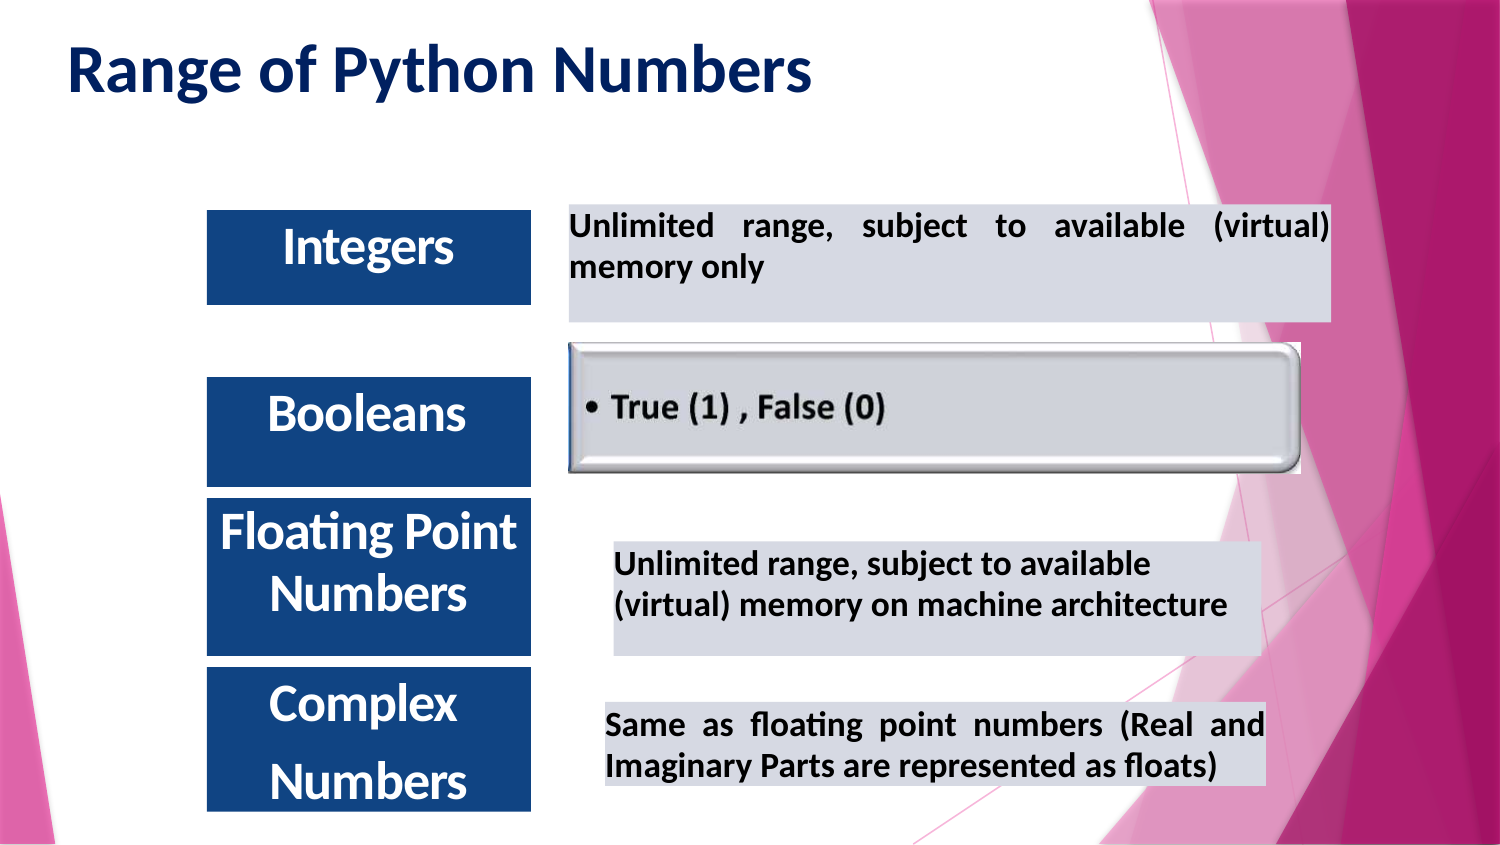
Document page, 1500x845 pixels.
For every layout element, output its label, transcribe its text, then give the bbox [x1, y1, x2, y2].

text_box Same as floating point numbers (Real and Imaginary Parts are represented as floats) [605, 701, 1266, 786]
text_box Range of Python Numbers [67, 23, 880, 95]
picture [568, 342, 1302, 475]
text_box Unlimited range, subject to available (virtual) memory on machine architecture [613, 541, 1262, 656]
text_box Floating Point Numbers [206, 498, 531, 656]
text_box Booleans [206, 377, 531, 487]
text_box Unlimited range, subject to available (virtual) memory only [568, 204, 1332, 323]
text_box Complex Numbers [206, 667, 531, 812]
text_box Integers [206, 210, 531, 305]
